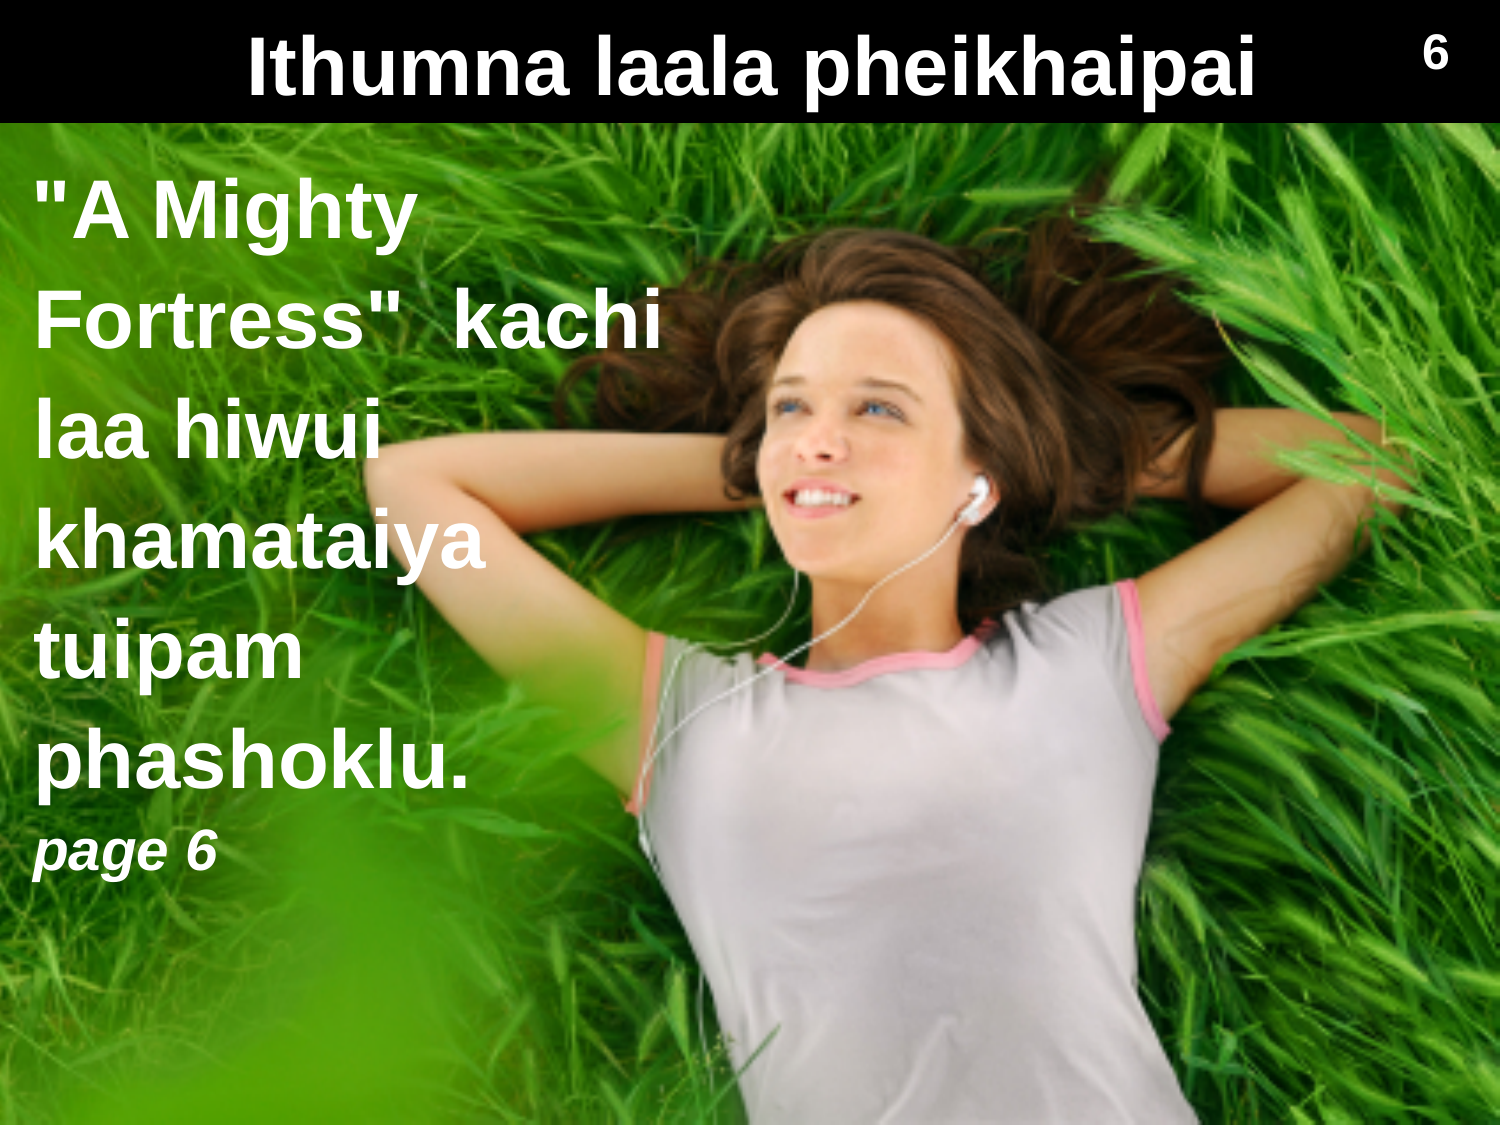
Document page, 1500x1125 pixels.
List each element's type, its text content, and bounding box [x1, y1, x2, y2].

text_box 6 [1407, 12, 1466, 88]
title Ithumna laala pheikhaipai [5, 0, 1500, 123]
picture [0, 123, 1500, 1125]
